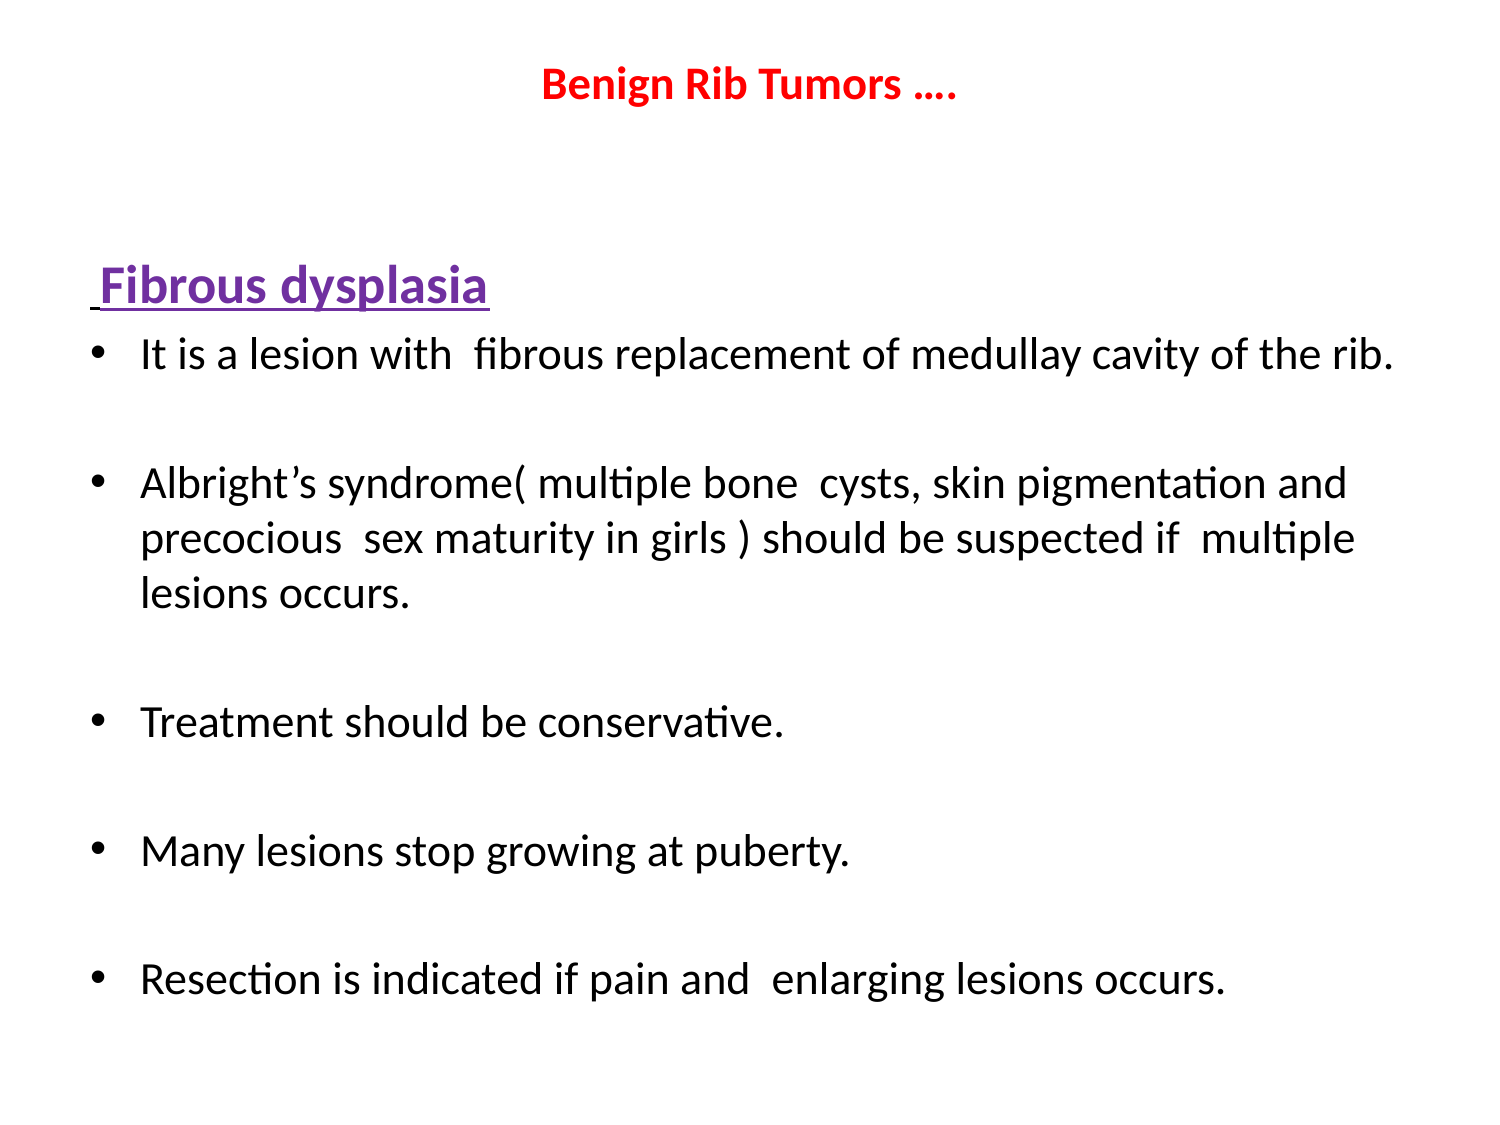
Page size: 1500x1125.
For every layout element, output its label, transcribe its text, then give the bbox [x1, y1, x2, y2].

title Benign Rib Tumors …. [75, 45, 1425, 118]
list Fibrous dysplasia It is a lesion with fibrous replacement of medullay cavity of the rib. Albright’s syndrome( multiple bone cysts, skin pigmentation and precocious sex maturity in girls ) should be suspected if multiple lesions occurs. Treatment should be conservative. Many lesions stop growing at puberty. Resection is indicated if pain and enlarging lesions occurs. [75, 175, 1425, 1043]
